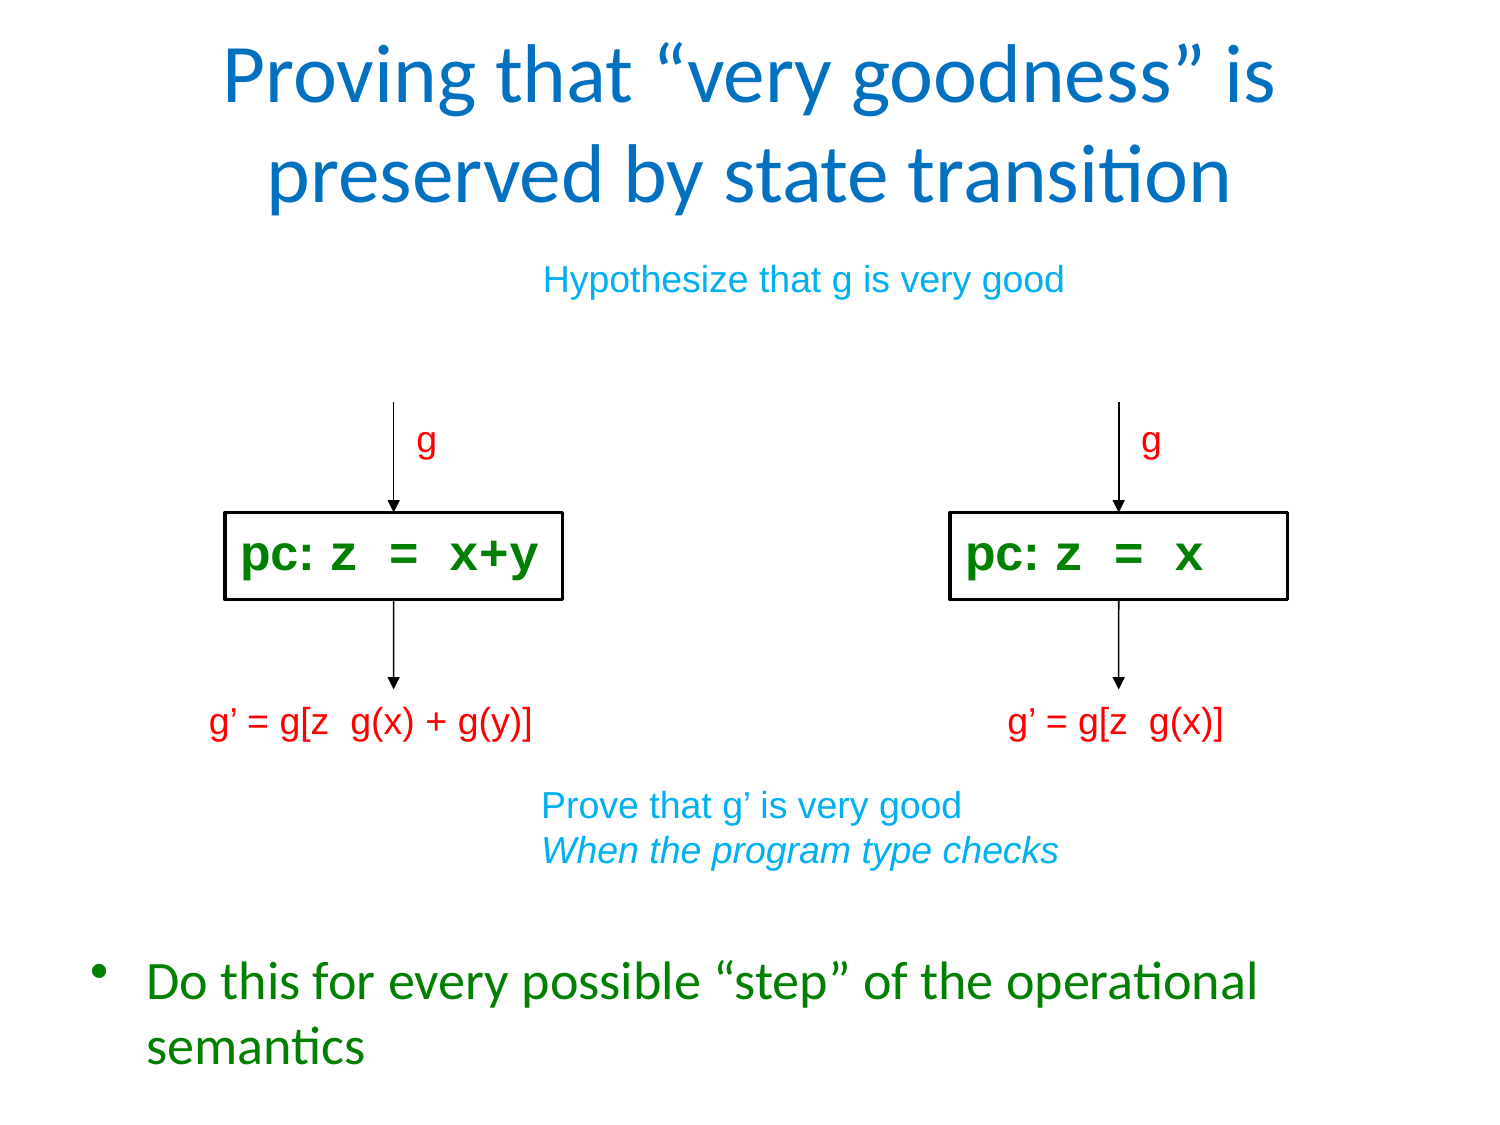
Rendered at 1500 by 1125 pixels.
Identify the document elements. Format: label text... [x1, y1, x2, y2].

text_box Hypothesize that g is very good [528, 247, 1081, 308]
title Proving that “very goodness” is preserved by state transition [74, 25, 1426, 214]
text_box g [1126, 407, 1177, 468]
text_box g [401, 407, 452, 468]
text_box pc: z = x+y [225, 512, 563, 600]
text_box pc: z = x [950, 512, 1288, 600]
text_box Prove that g’ is very good When the program type checks [526, 773, 1075, 879]
list Do this for every possible “step” of the operational semantics [74, 861, 1426, 1006]
